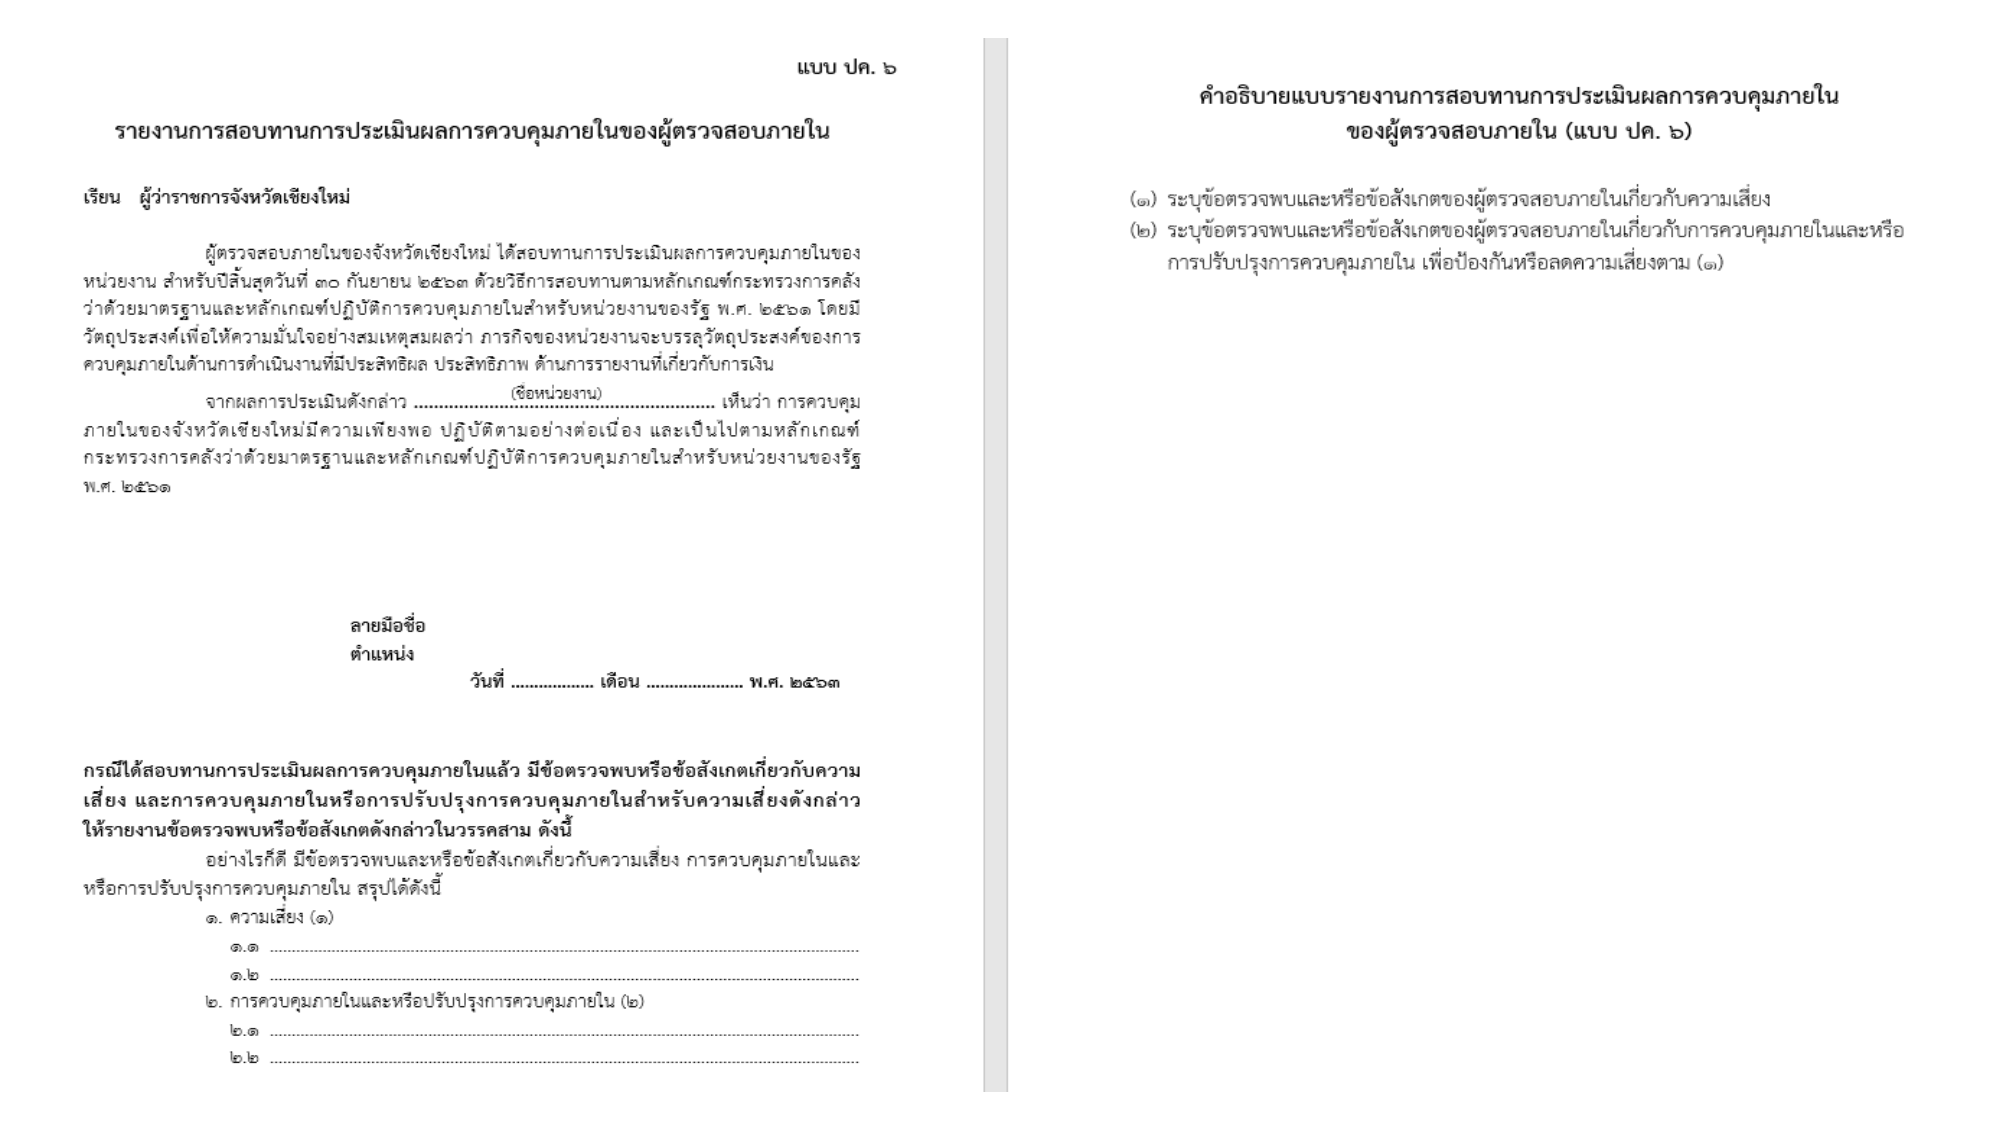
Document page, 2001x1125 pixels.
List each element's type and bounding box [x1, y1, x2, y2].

picture [38, 38, 1919, 1092]
